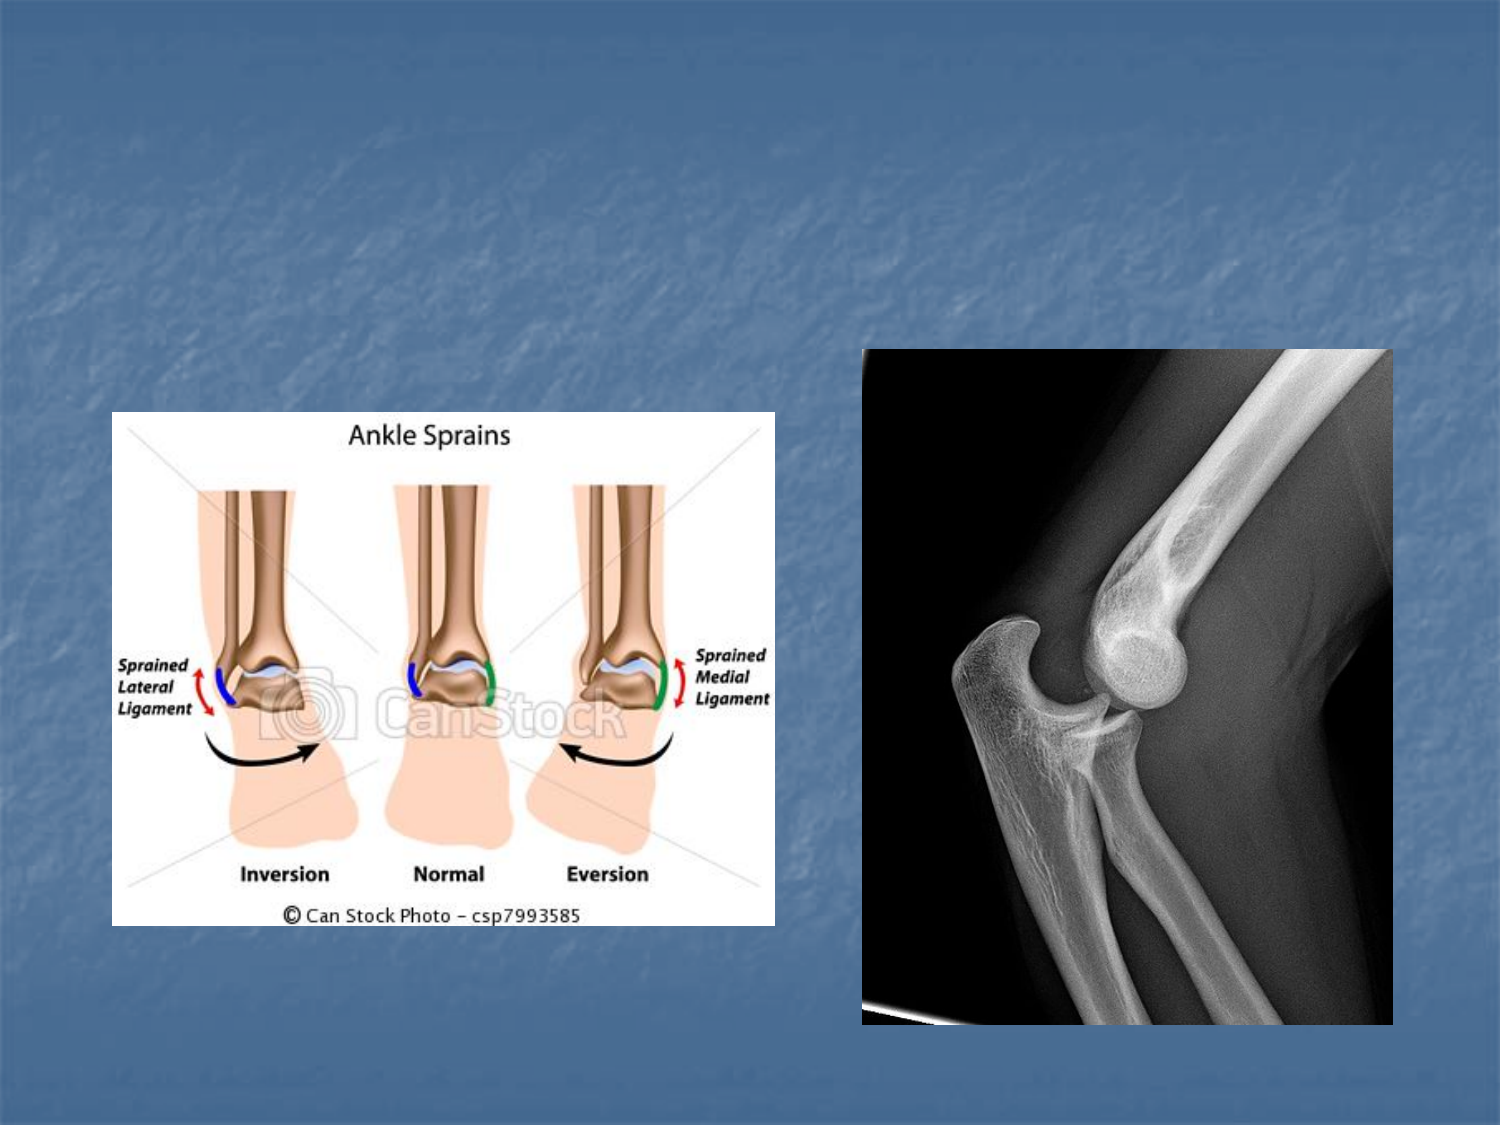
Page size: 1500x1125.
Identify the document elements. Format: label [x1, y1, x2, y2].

list [112, 412, 776, 927]
list [862, 349, 1393, 1026]
